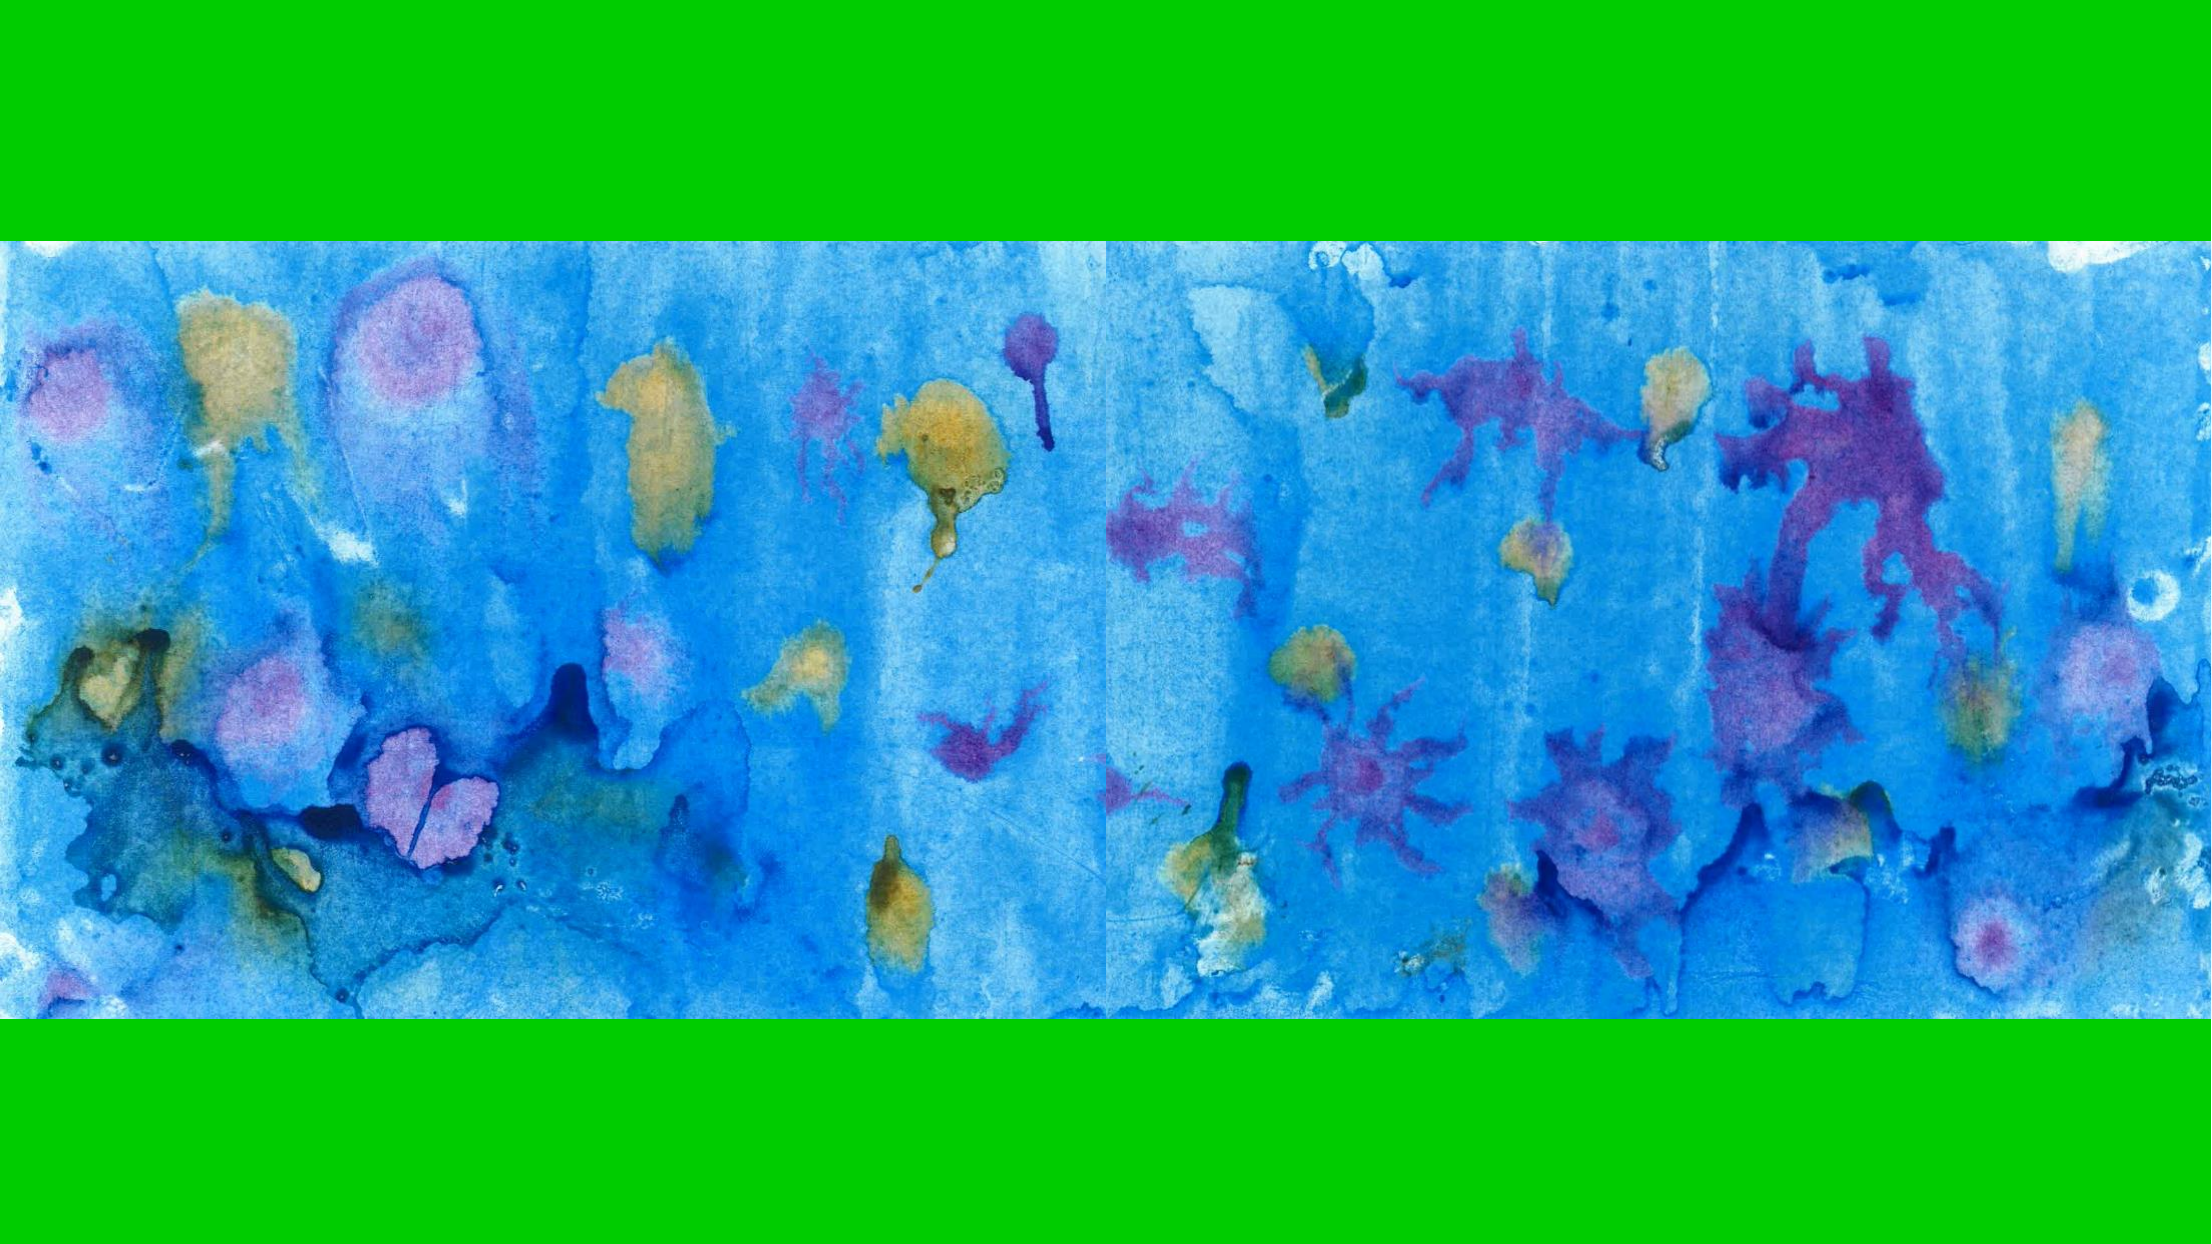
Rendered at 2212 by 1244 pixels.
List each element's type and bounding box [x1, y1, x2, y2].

picture [0, 241, 2212, 1020]
